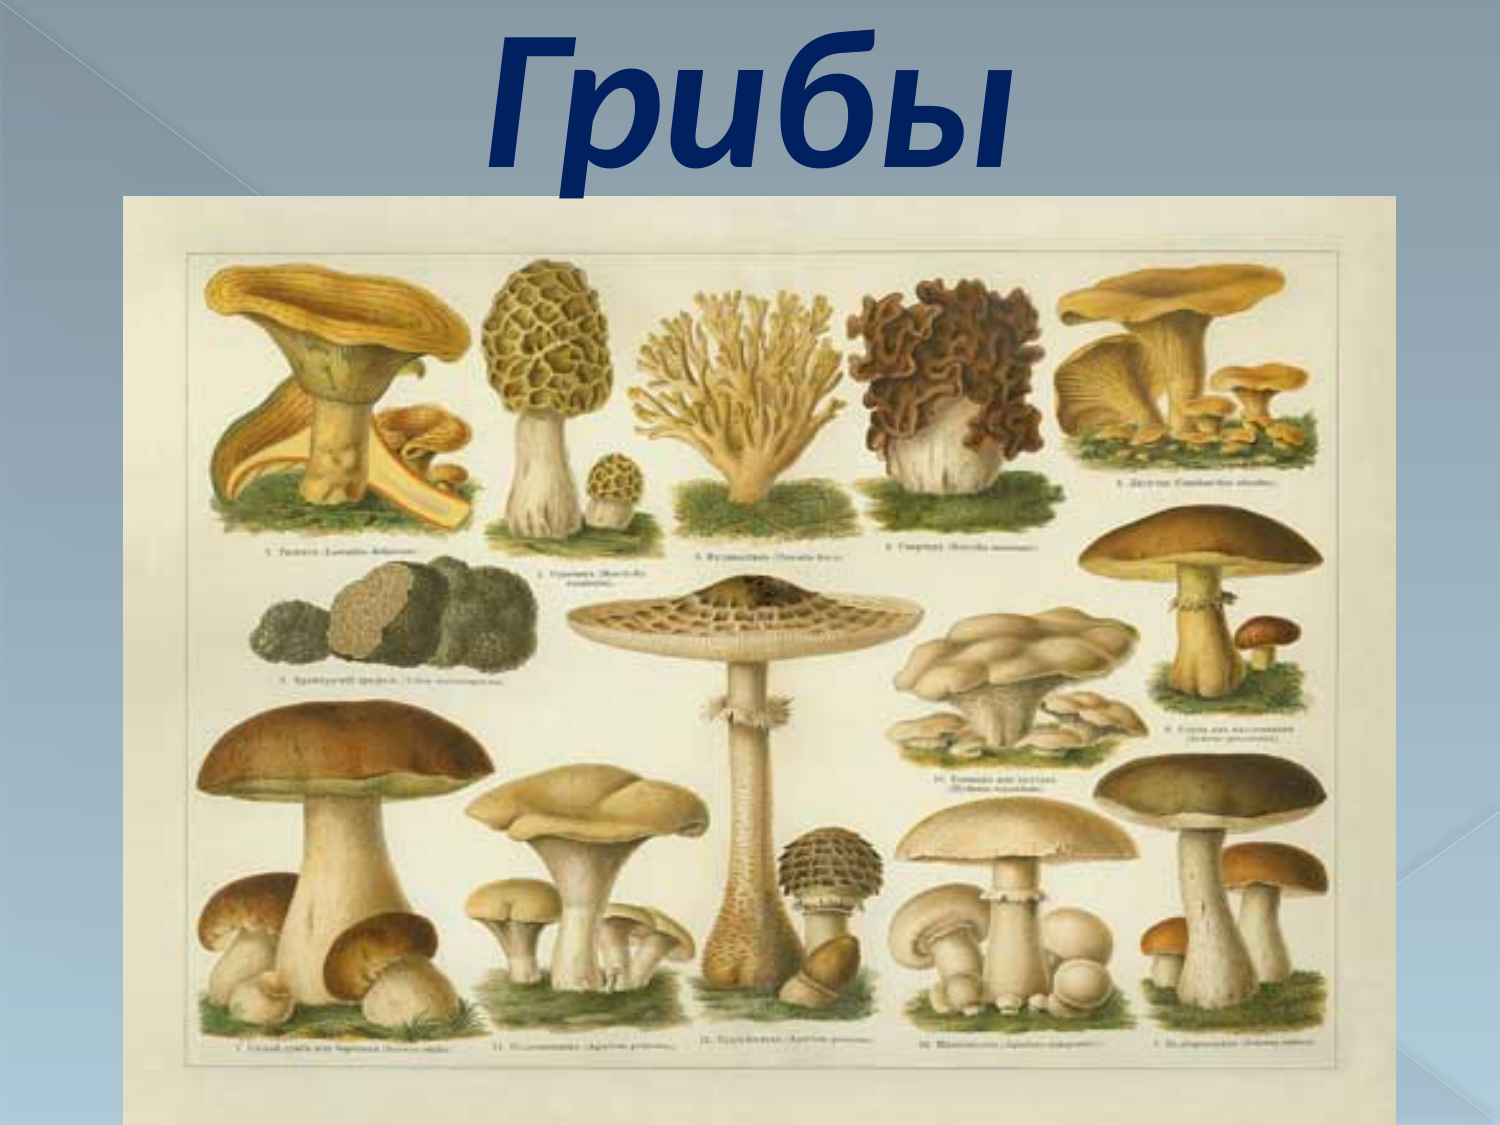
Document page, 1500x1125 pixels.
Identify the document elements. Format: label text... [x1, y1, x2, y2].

text_box Грибы [0, 0, 1500, 215]
picture [123, 195, 1397, 1125]
